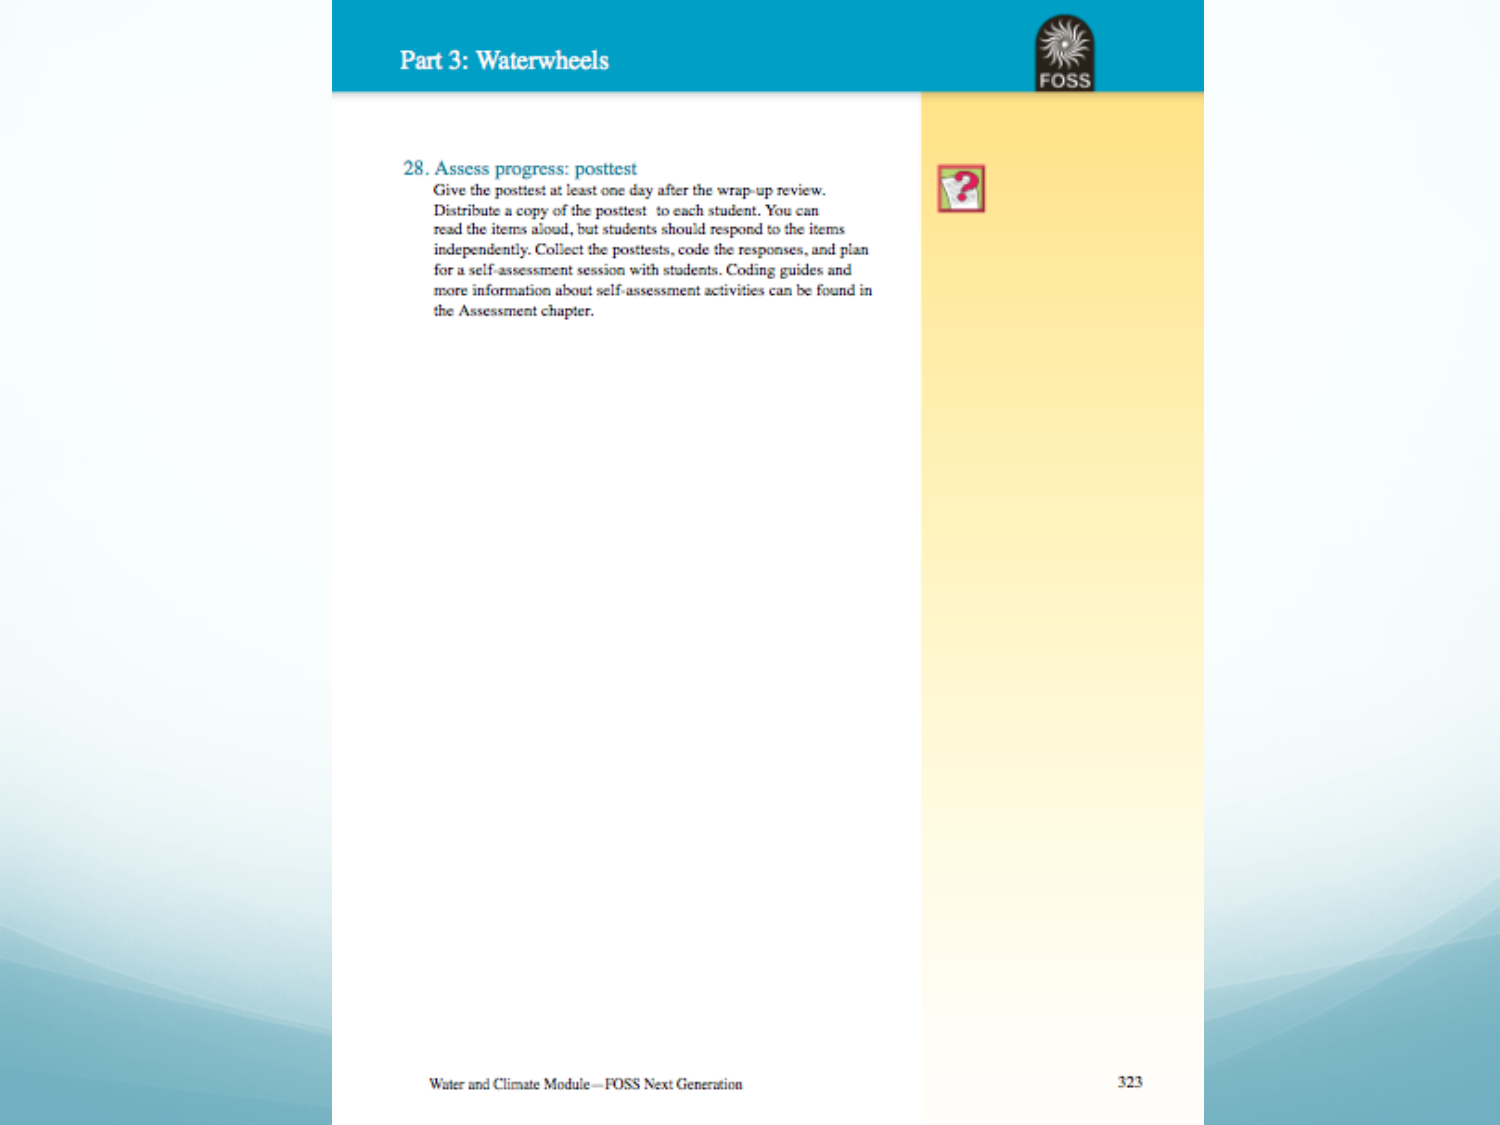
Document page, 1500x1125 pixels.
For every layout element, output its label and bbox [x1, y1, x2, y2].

picture [331, 14, 1204, 1125]
picture [476, 49, 610, 70]
picture [449, 49, 461, 70]
picture [401, 51, 443, 70]
